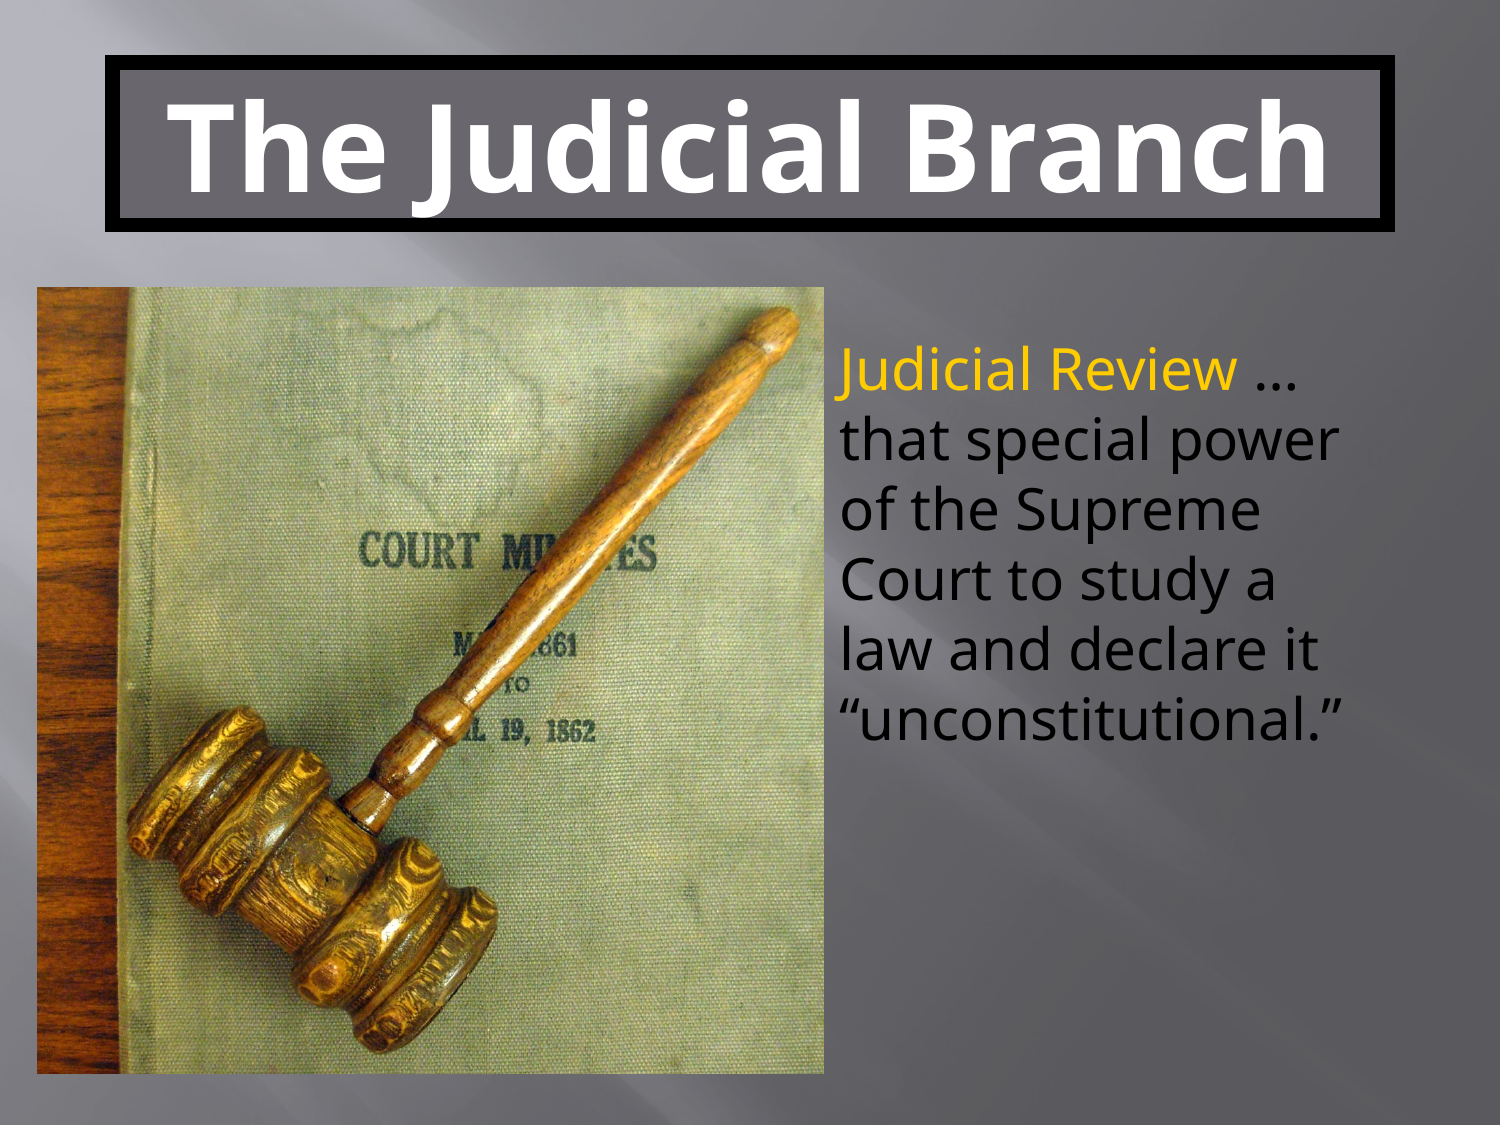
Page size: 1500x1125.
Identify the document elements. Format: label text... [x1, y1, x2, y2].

title The Judicial Branch [112, 62, 1388, 225]
picture [37, 287, 824, 1074]
list Judicial Review … that special power of the Supreme Court to study a law and declare it “unconstitutional.” [865, 324, 1388, 1000]
